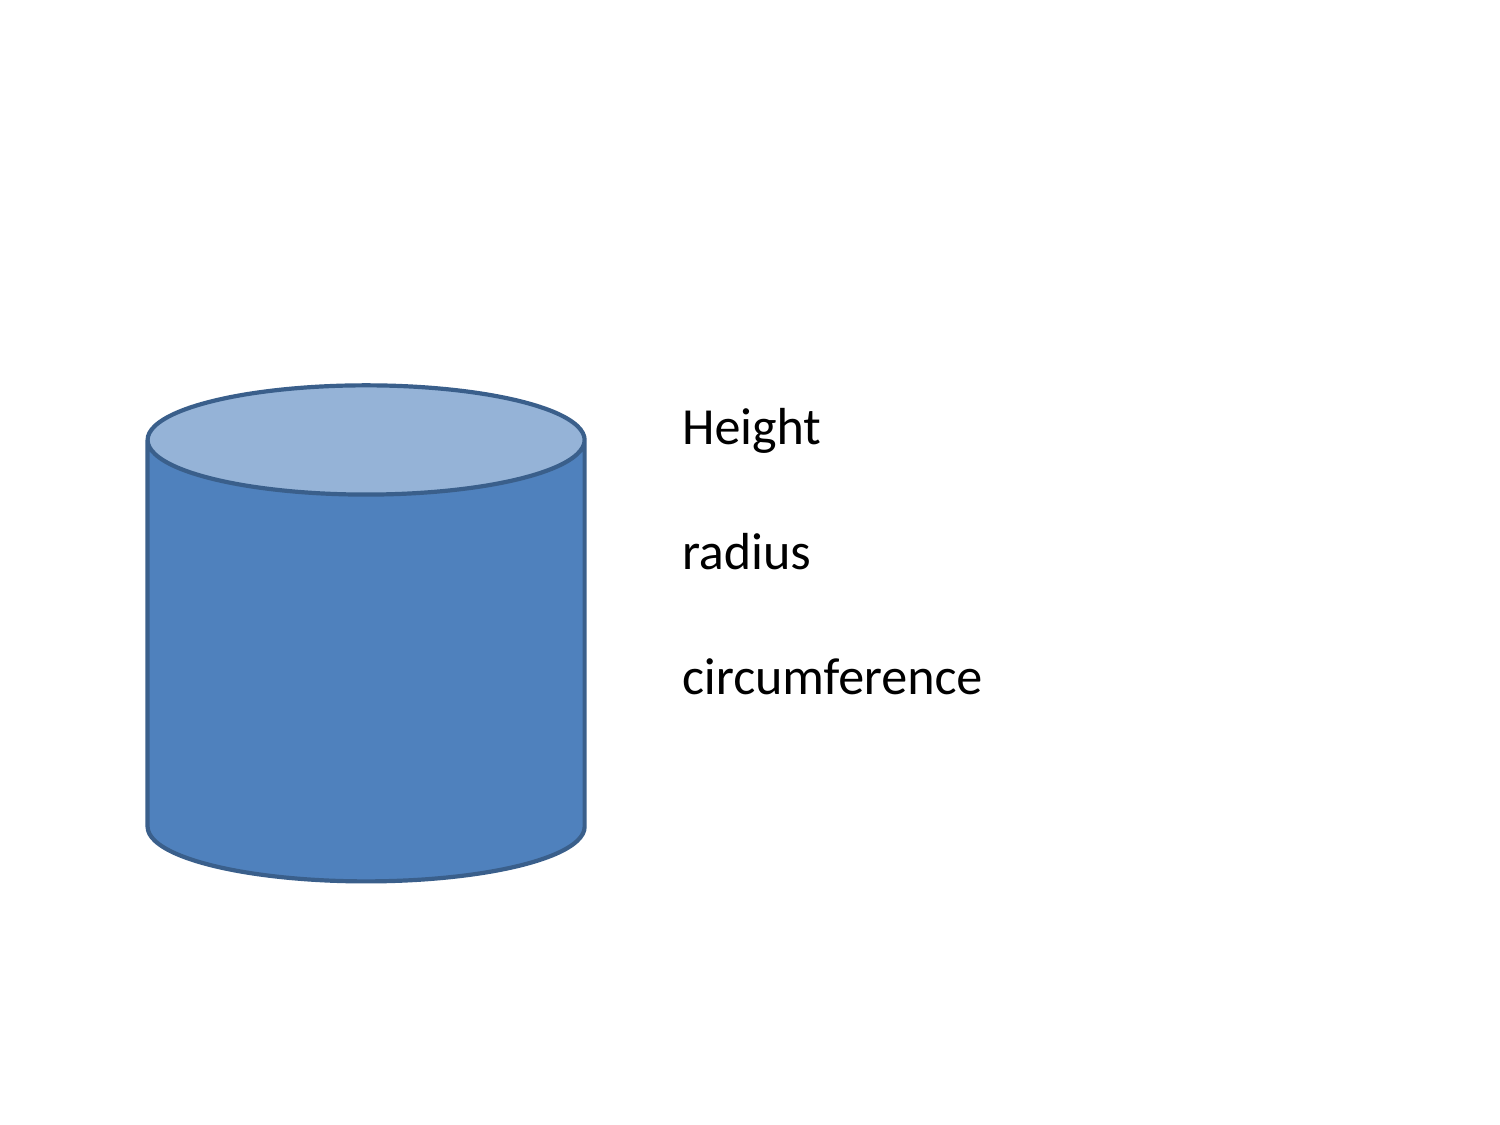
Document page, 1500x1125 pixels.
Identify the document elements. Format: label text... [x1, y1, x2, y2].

text_box [145, 383, 587, 884]
text_box Height radius circumference [667, 385, 1436, 713]
